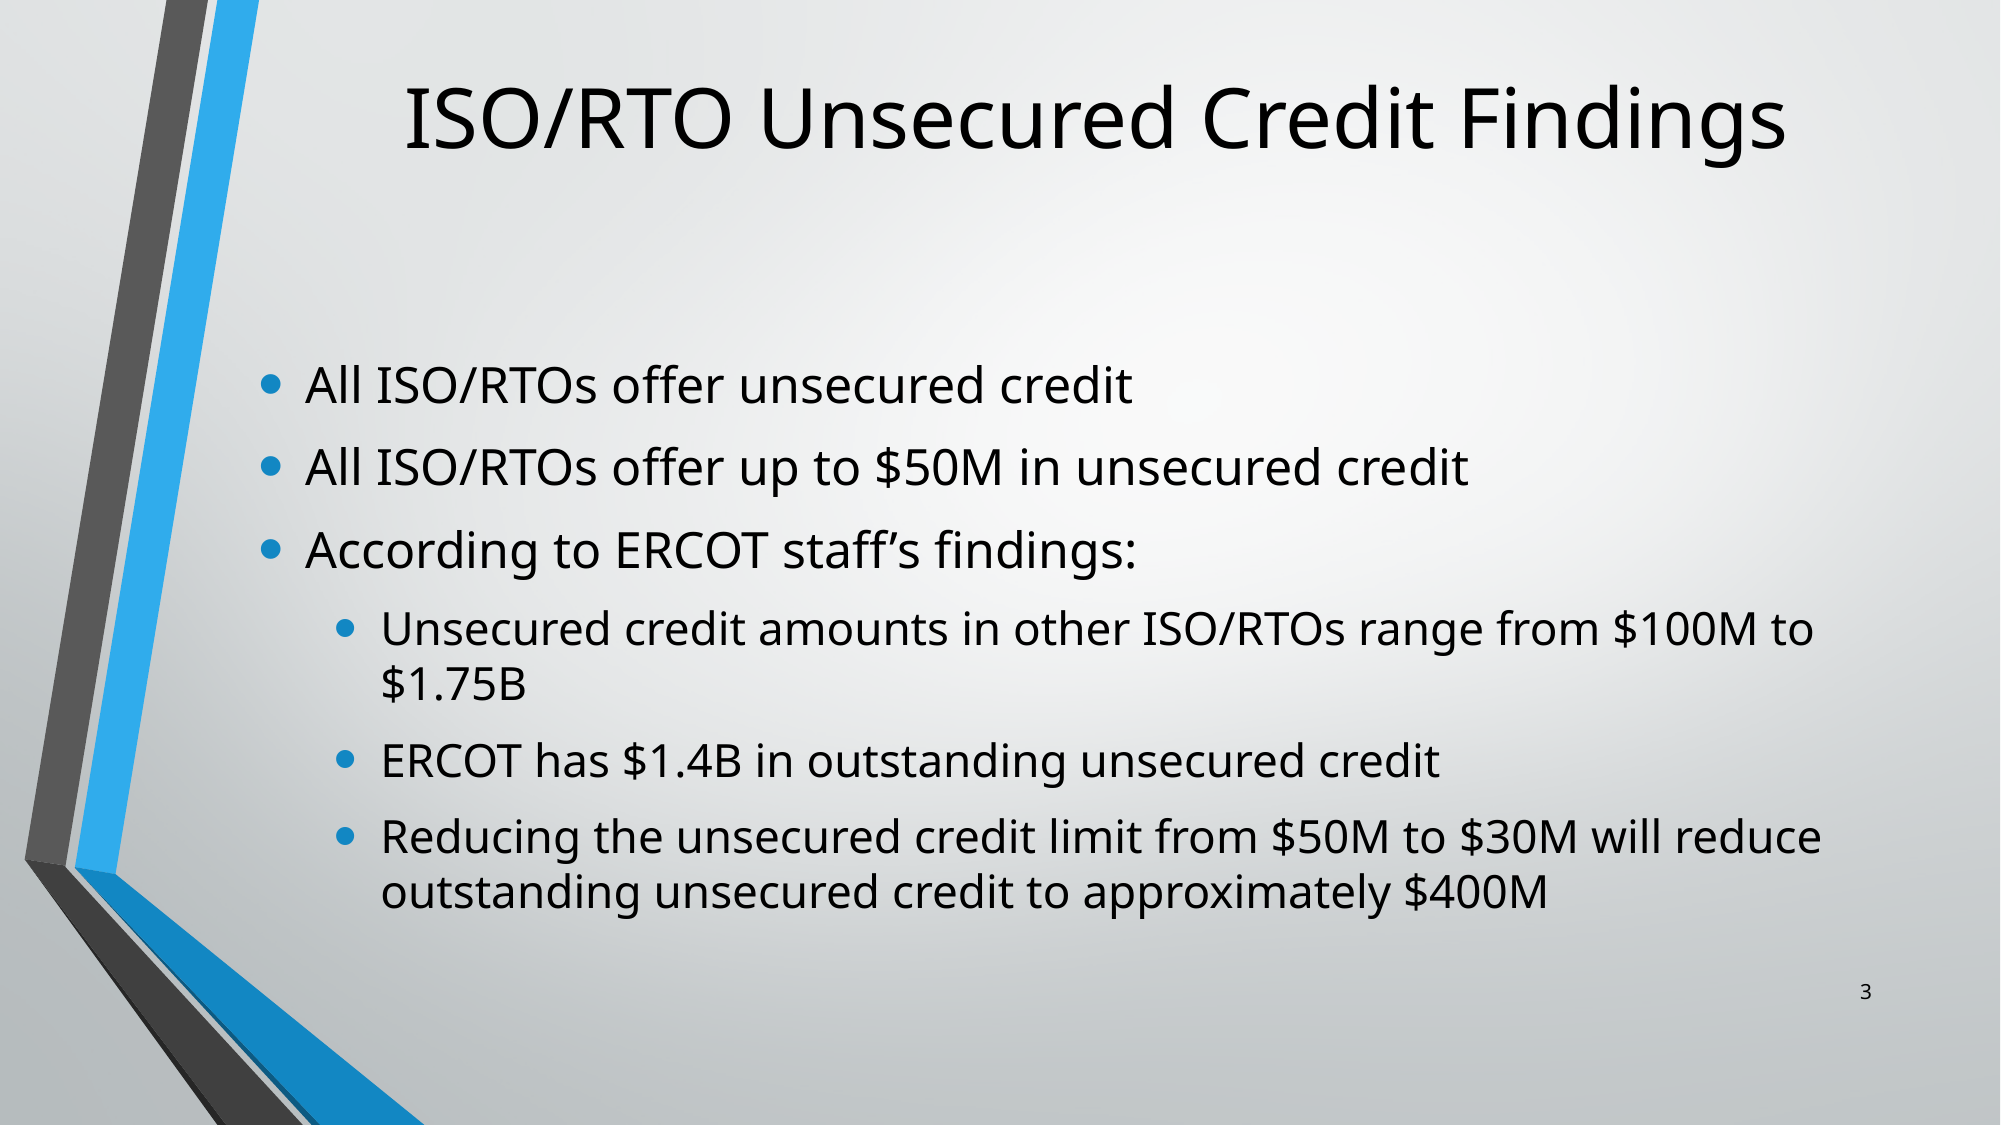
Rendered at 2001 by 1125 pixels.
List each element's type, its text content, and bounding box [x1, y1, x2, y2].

list All ISO/RTOs offer unsecured credit All ISO/RTOs offer up to $50M in unsecured credit According to ERCOT staff’s findings: Unsecured credit amounts in other ISO/RTOs range from $100M to $1.75B ERCOT has $1.4B in outstanding unsecured credit Reducing the unsecured credit limit from $50M to $30M will reduce outstanding unsecured credit to approximately $400M [243, 345, 1887, 1023]
slide_number 3 [1796, 962, 1887, 1023]
title ISO/RTO Unsecured Credit Findings [275, 16, 1920, 215]
